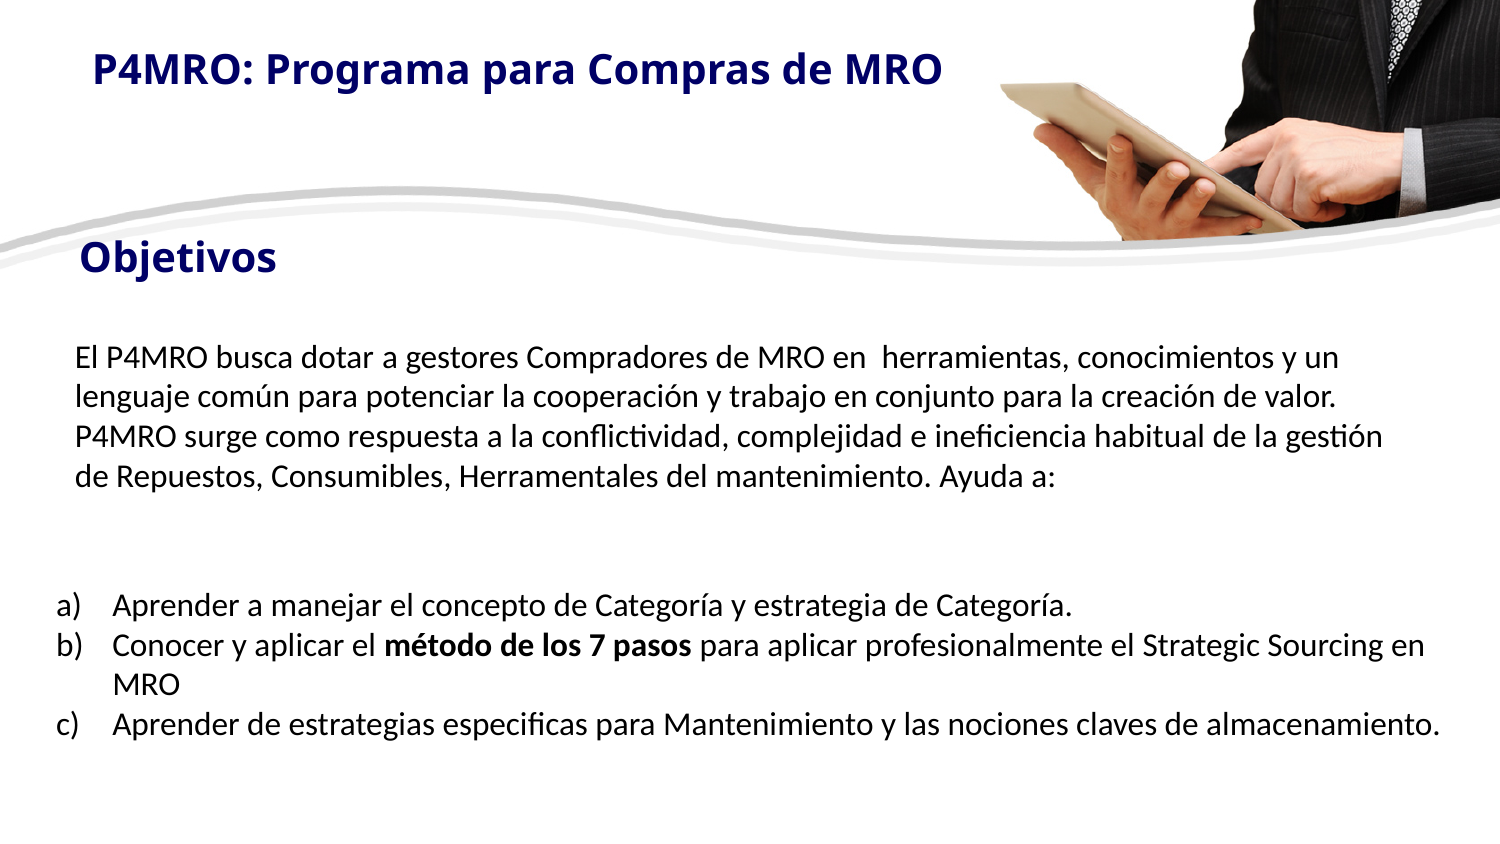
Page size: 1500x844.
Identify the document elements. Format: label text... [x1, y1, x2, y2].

text_box Objetivos [53, 231, 1035, 281]
text_box El P4MRO busca dotar a gestores Compradores de MRO en herramientas, conocimientos y un lenguaje común para potenciar la cooperación y trabajo en conjunto para la creación de valor. P4MRO surge como respuesta a la conflictividad, complejidad e ineficiencia habitual de la gestión de Repuestos, Consumibles, Herramentales del mantenimiento. Ayuda a: [60, 327, 1412, 502]
text_box Aprender a manejar el concepto de Categoría y estrategia de Categoría. Conocer y aplicar el método de los 7 pasos para aplicar profesionalmente el Strategic Sourcing en MRO Aprender de estrategias especificas para Mantenimiento y las nociones claves de almacenamiento. [41, 535, 1471, 750]
text_box P4MRO: Programa para Compras de MRO [76, 43, 1235, 93]
picture [0, 0, 1500, 844]
